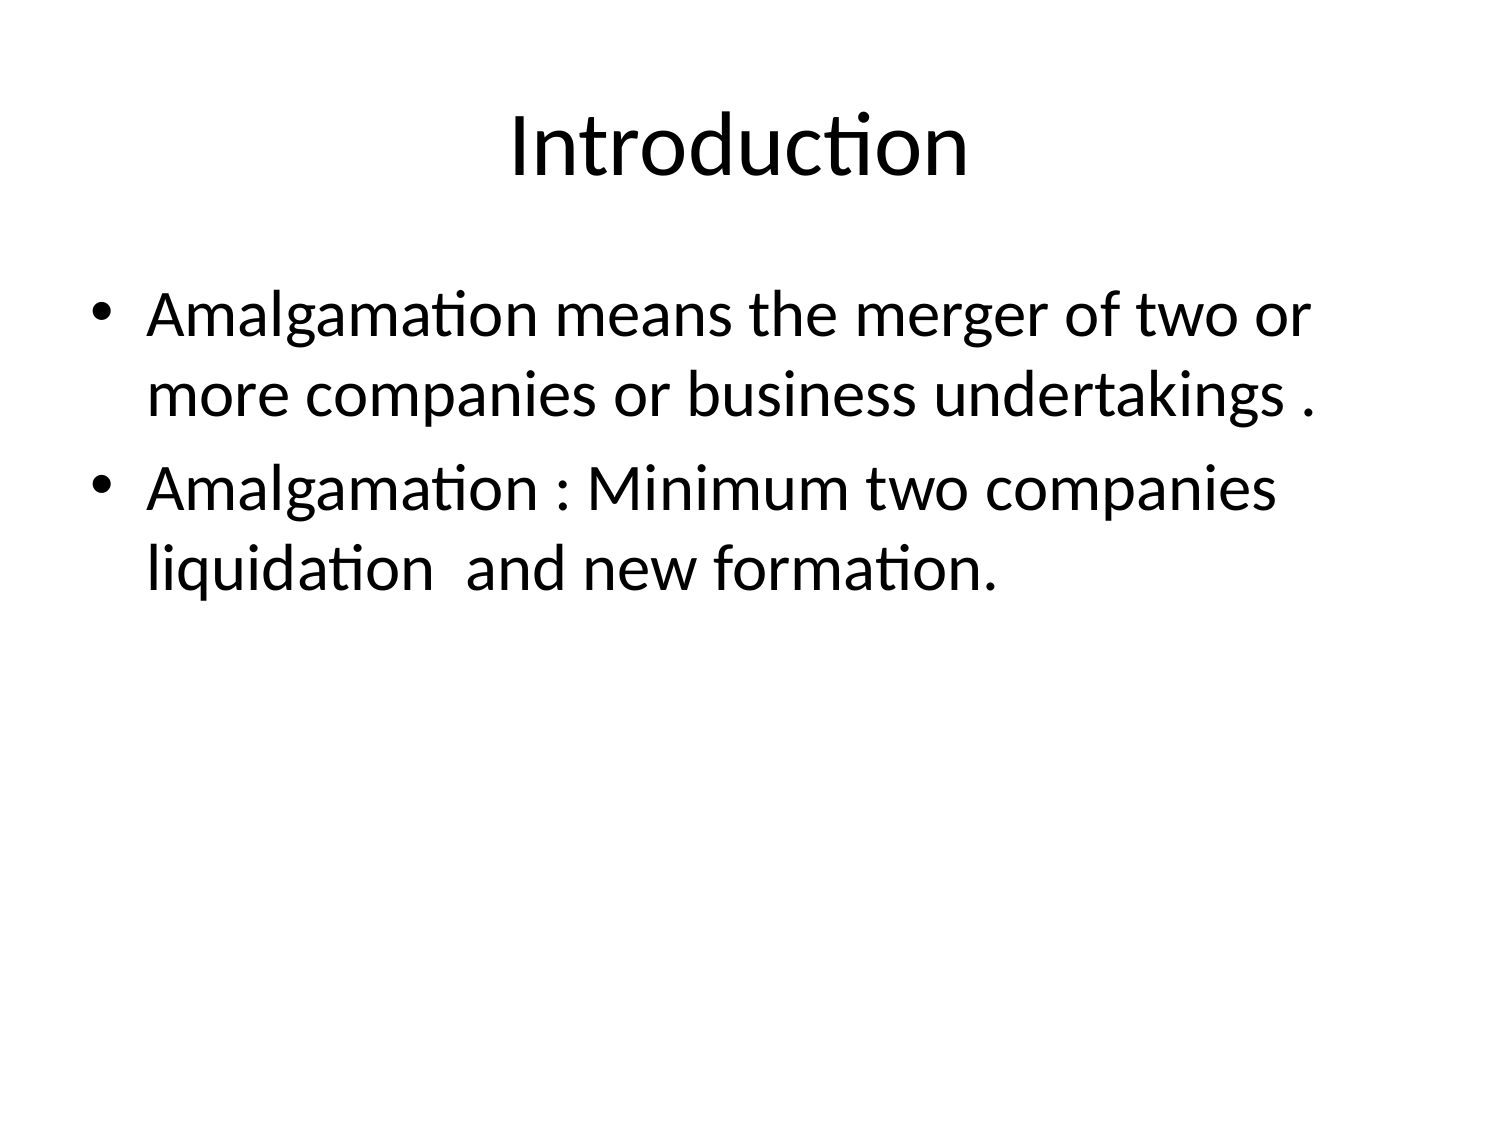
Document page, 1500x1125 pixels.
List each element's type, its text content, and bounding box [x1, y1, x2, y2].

title Introduction [75, 45, 1425, 233]
list Amalgamation means the merger of two or more companies or business undertakings . Amalgamation : Minimum two companies liquidation and new formation. [75, 262, 1425, 1005]
